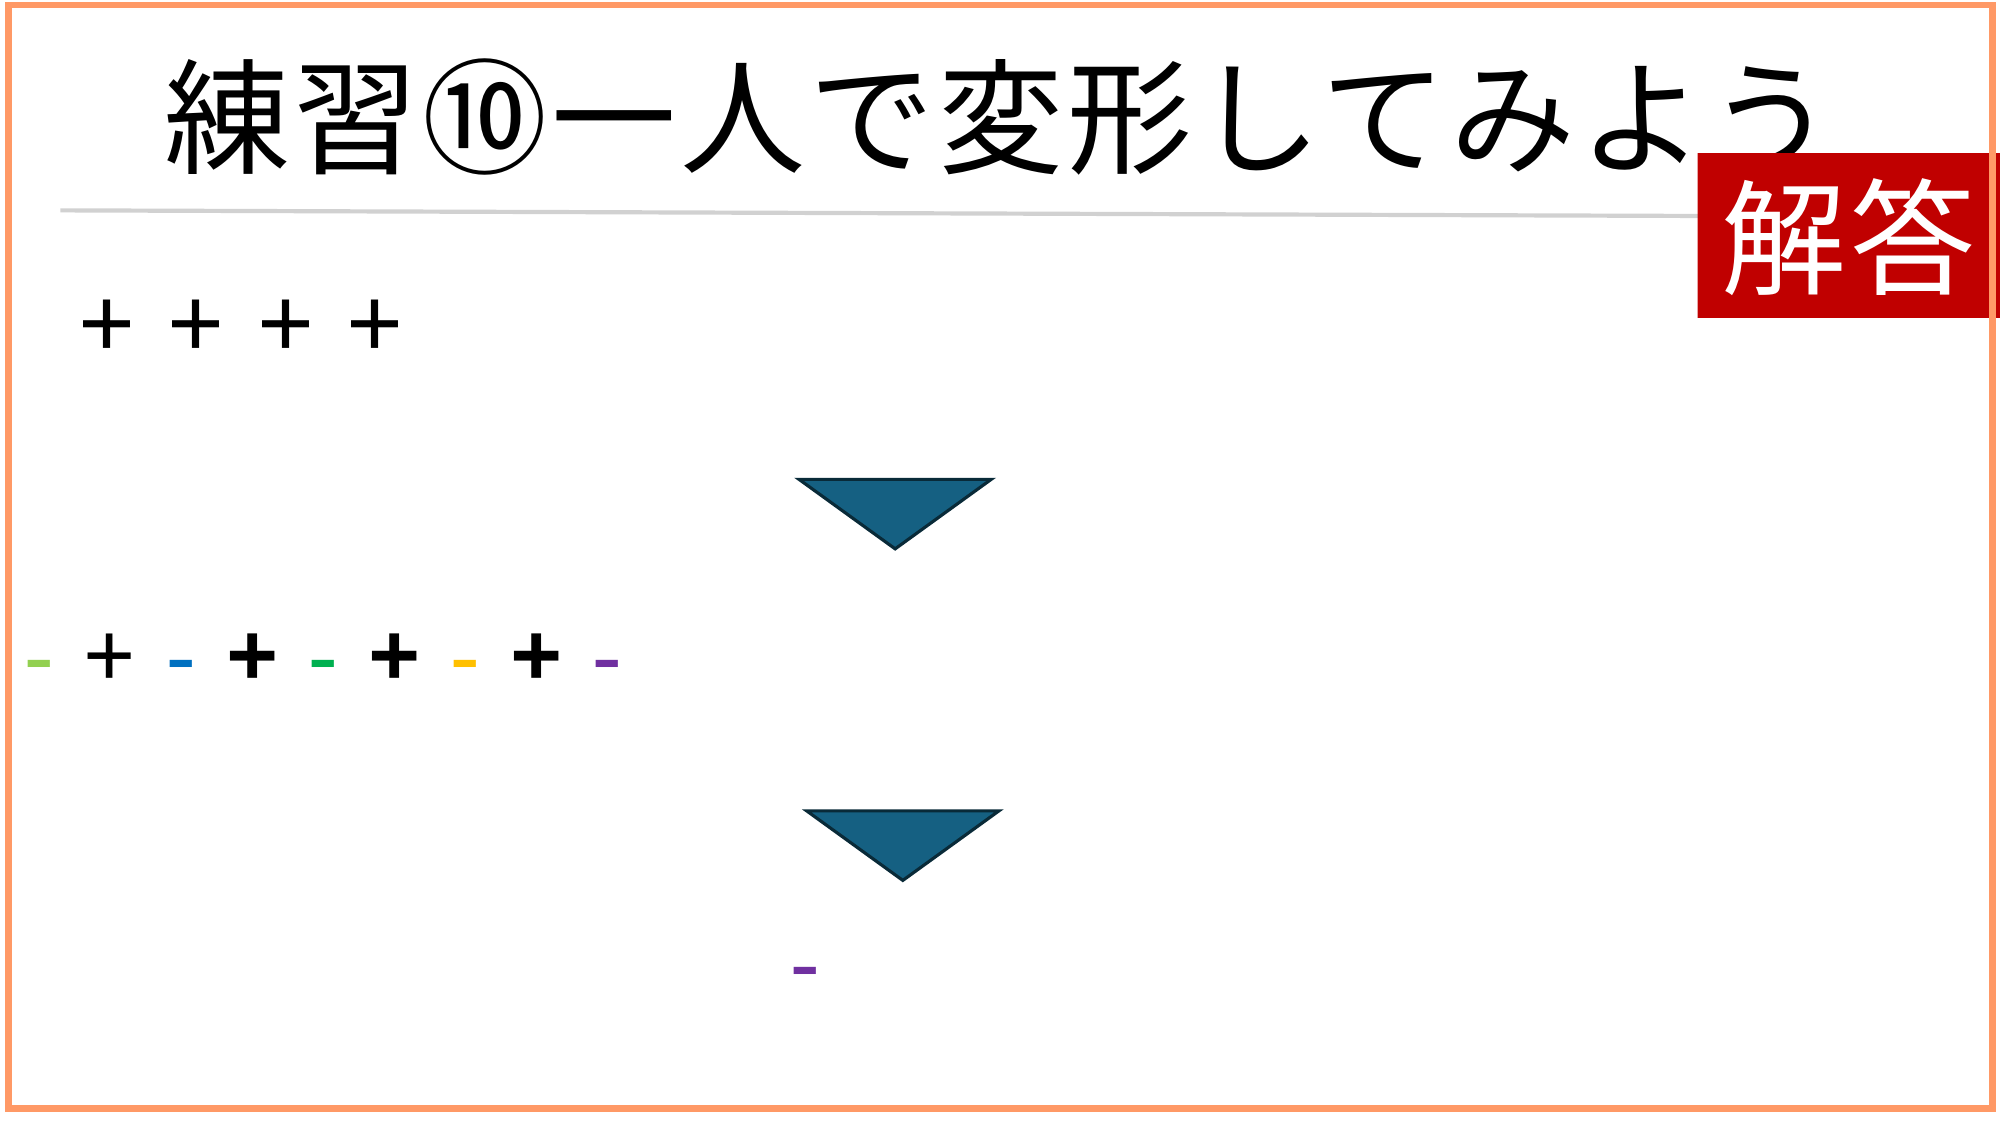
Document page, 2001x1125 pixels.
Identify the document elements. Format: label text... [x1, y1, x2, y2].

text_box [7, 3, 1994, 1110]
text_box 解答 [1994, 153, 2000, 318]
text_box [59, 209, 1940, 218]
